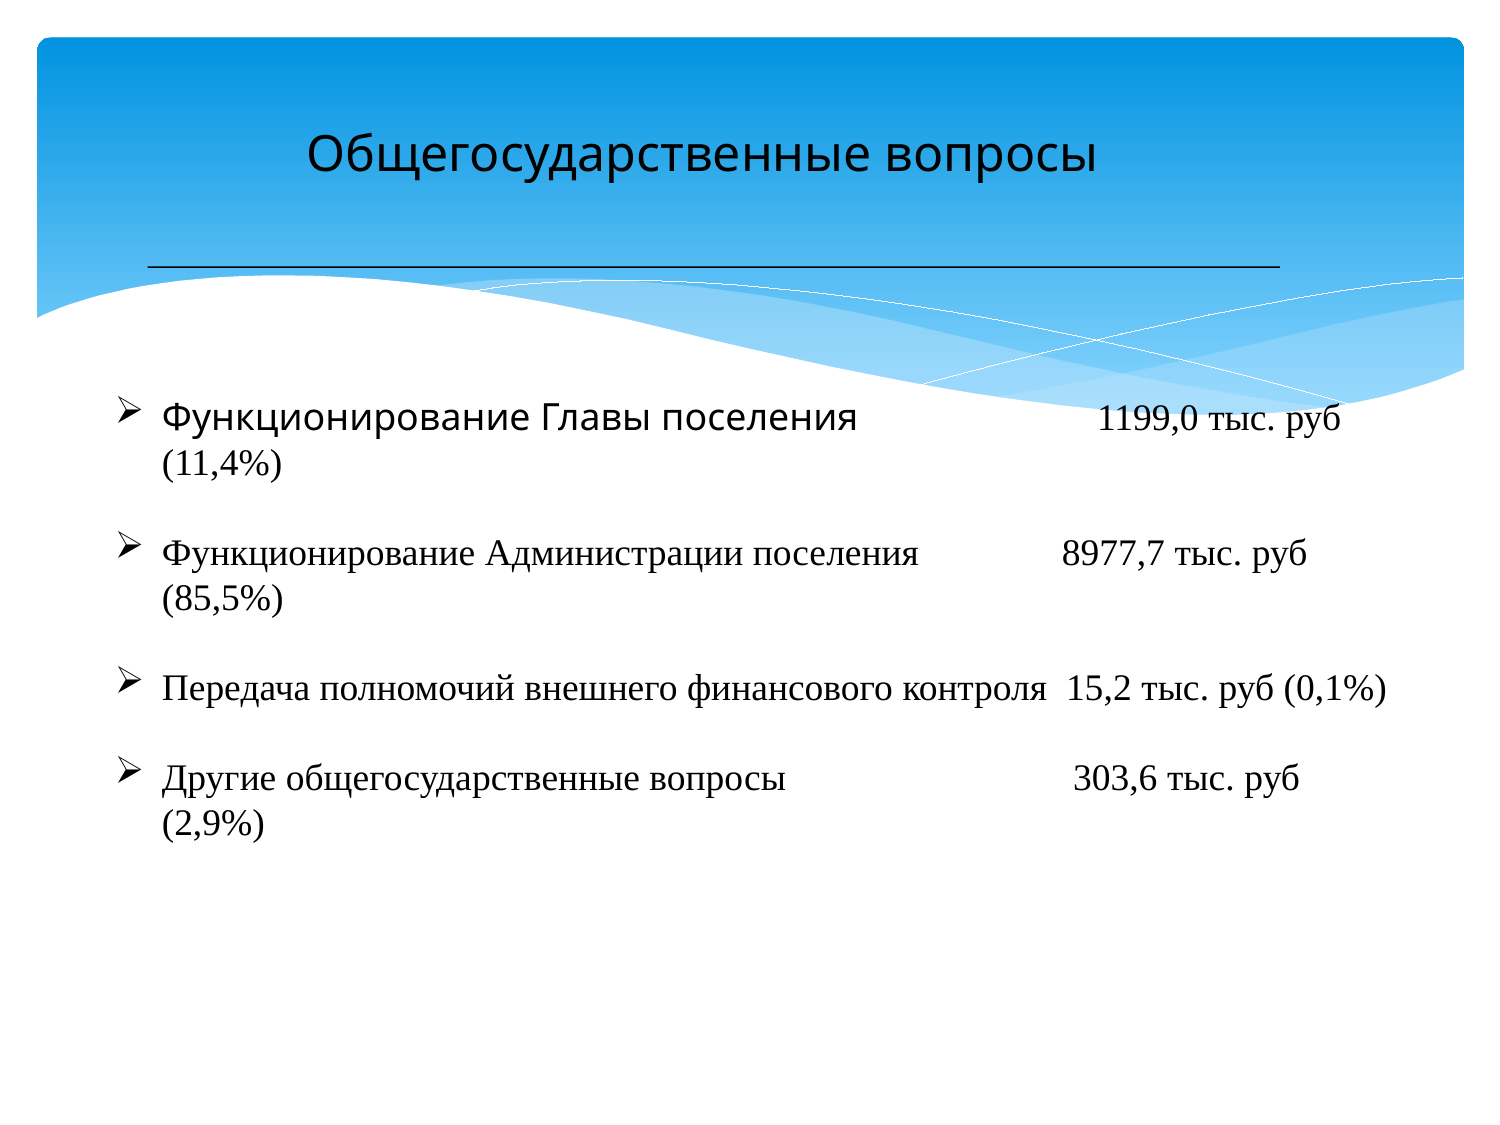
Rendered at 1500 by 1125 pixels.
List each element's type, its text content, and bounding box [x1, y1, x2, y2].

text_box Общегосударственные вопросы [147, 113, 1258, 189]
text_box Функционирование Главы поселения 1199,0 тыс. руб (11,4%) Функционирование Администрации поселения 8977,7 тыс. руб (85,5%) Передача полномочий внешнего финансового контроля 15,2 тыс. руб (0,1%) Другие общегосударственные вопросы 303,6 тыс. руб (2,9%) [100, 385, 1424, 940]
